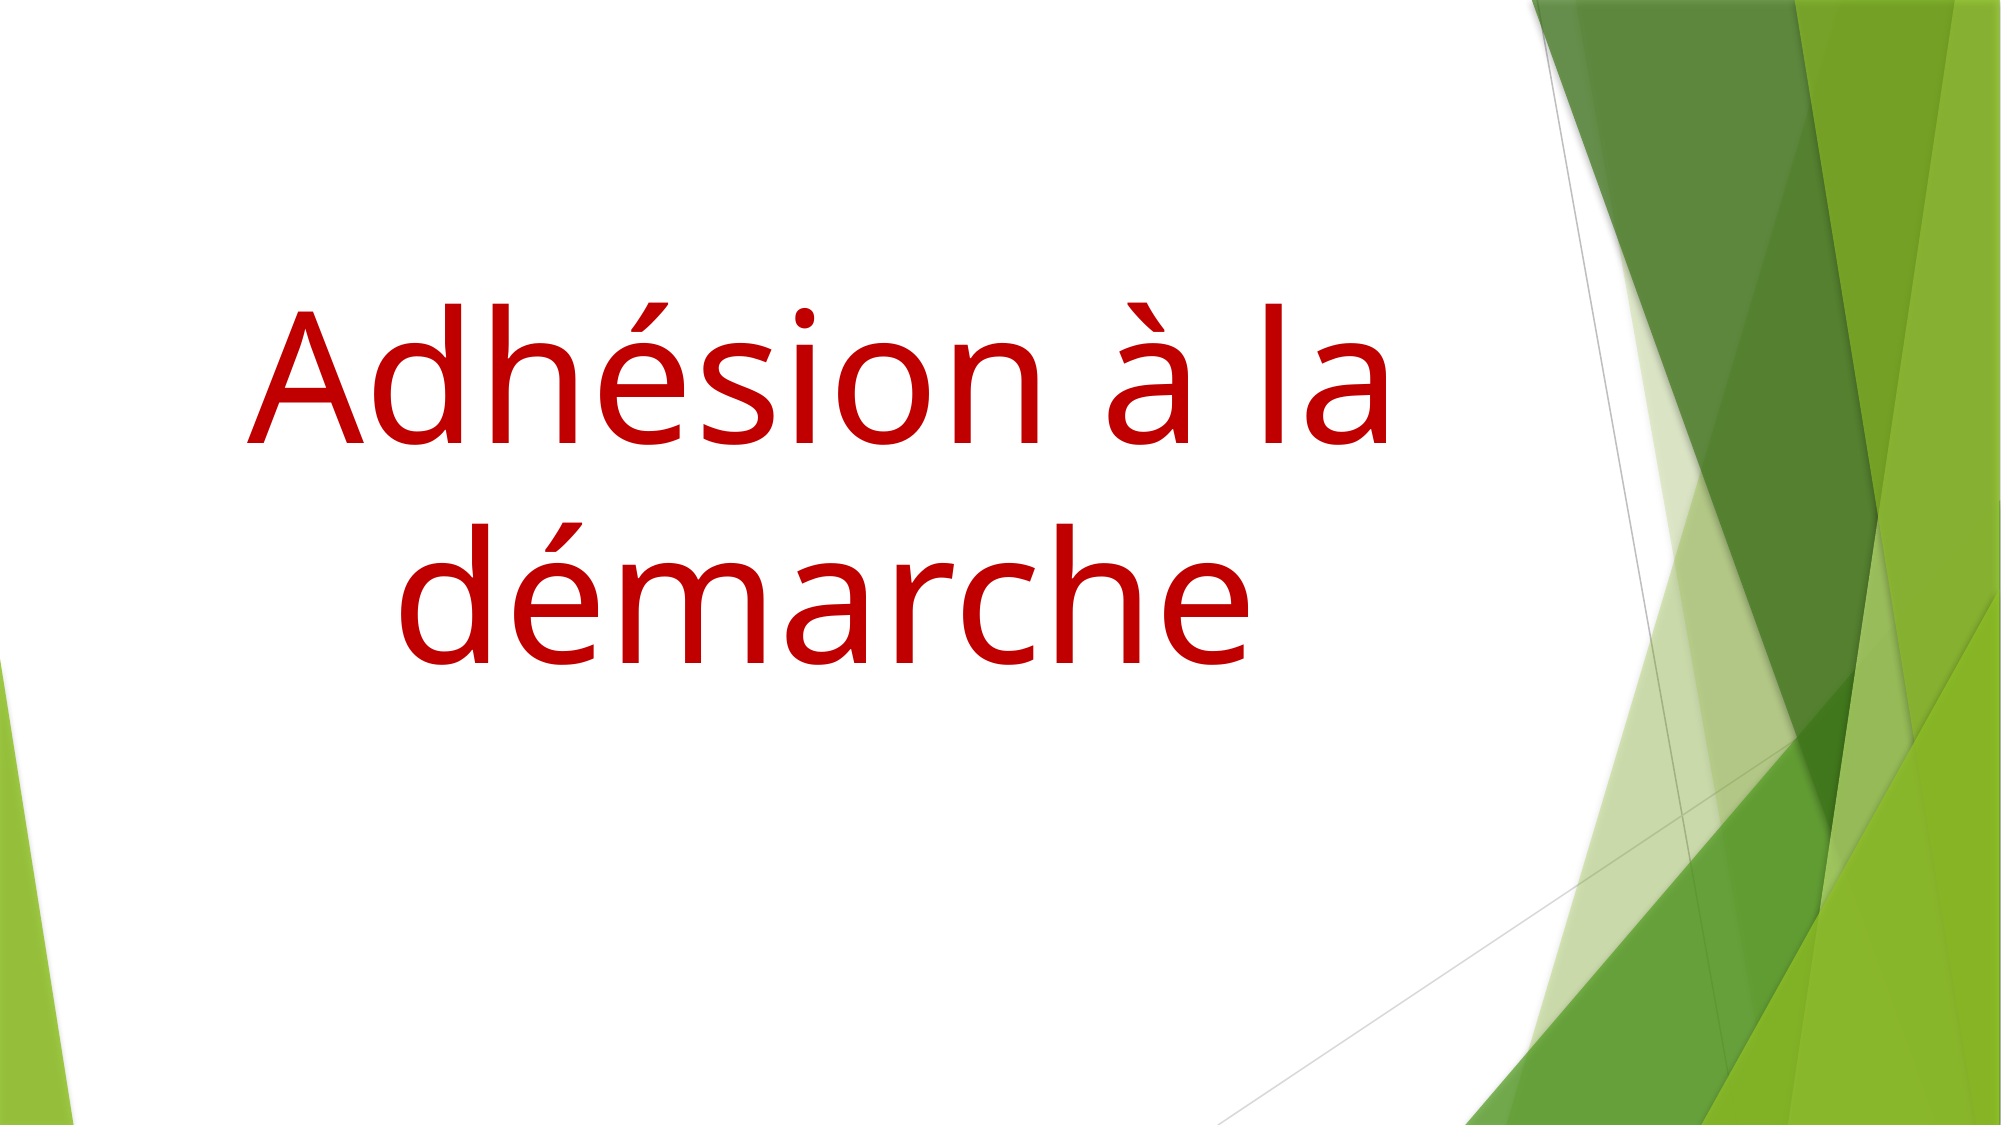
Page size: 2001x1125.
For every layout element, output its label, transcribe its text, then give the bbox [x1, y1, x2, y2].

title Adhésion à la démarche [119, 252, 1530, 965]
